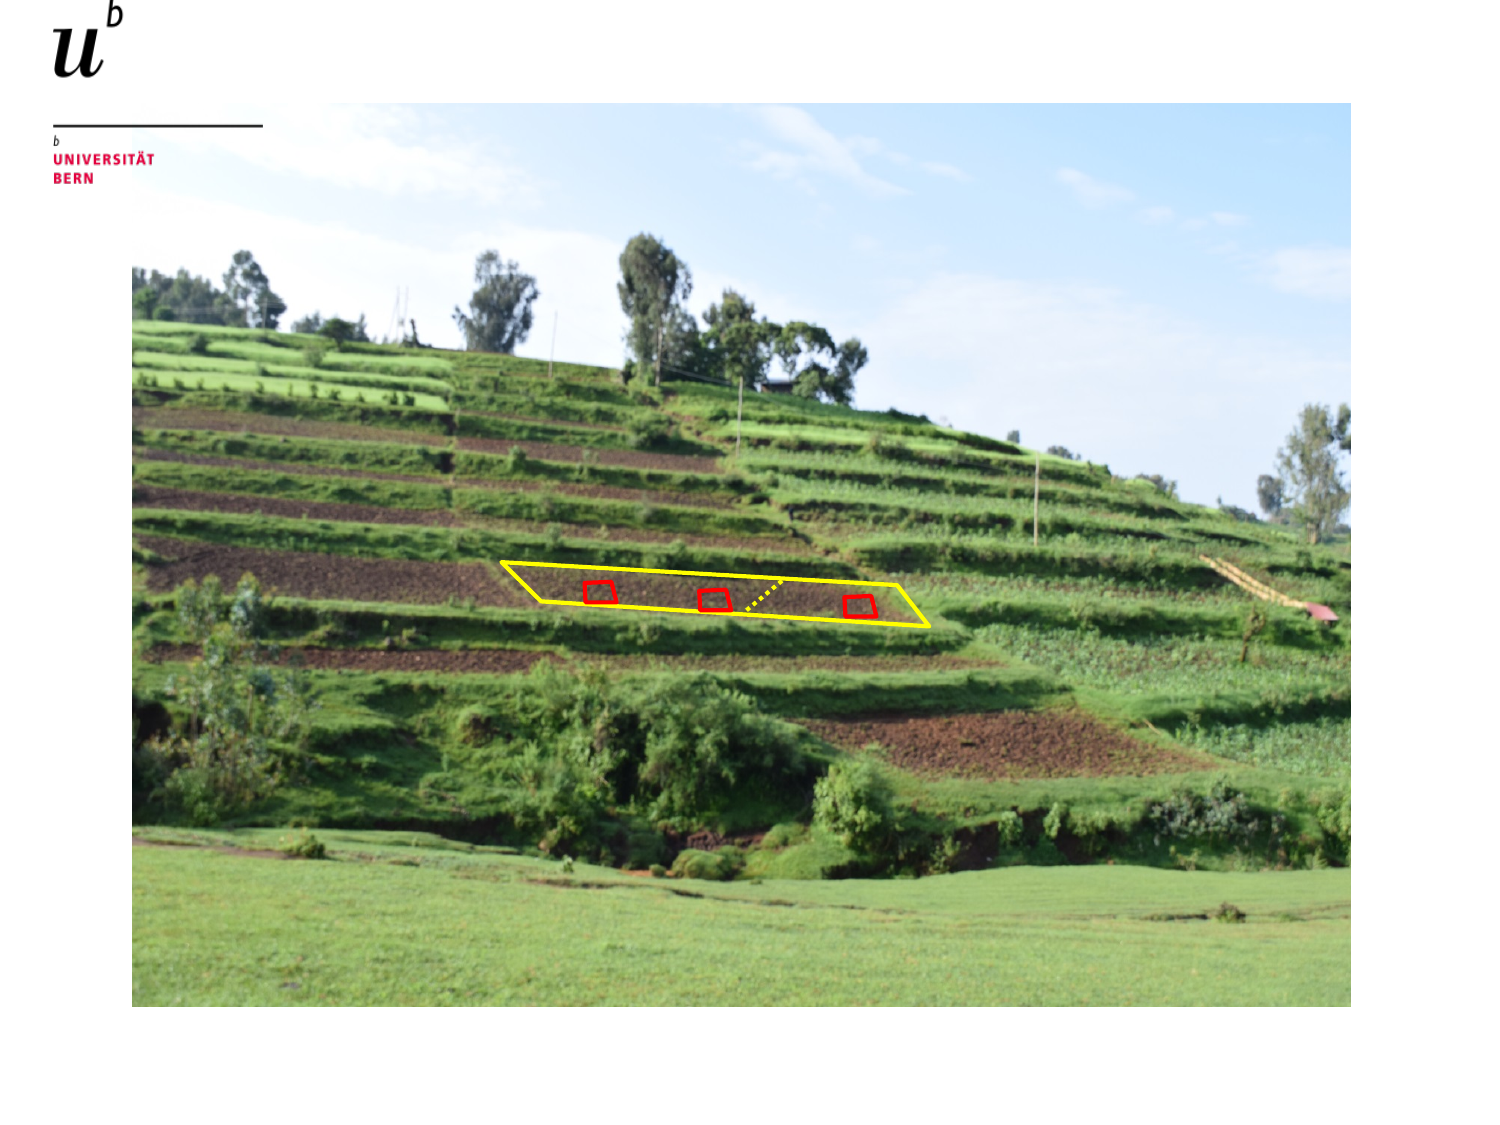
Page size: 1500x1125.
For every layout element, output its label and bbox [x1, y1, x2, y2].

text_box [746, 578, 786, 611]
list [132, 103, 1351, 1007]
picture [52, 0, 263, 185]
